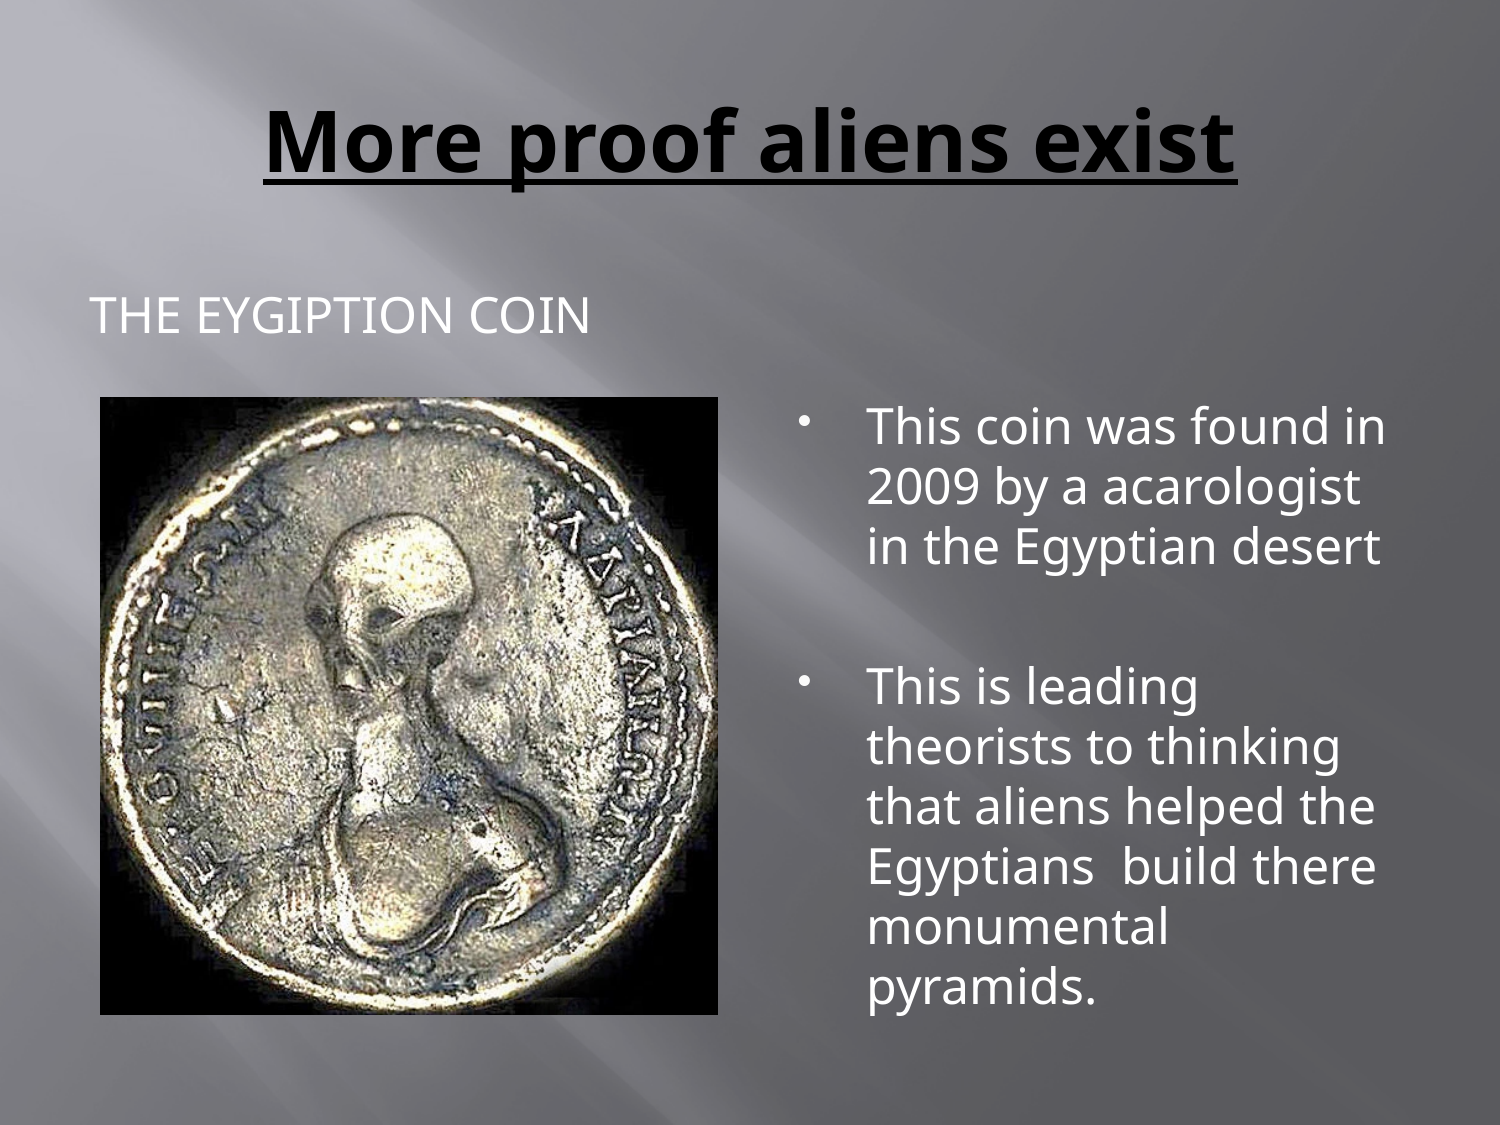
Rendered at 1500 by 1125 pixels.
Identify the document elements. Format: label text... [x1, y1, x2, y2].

list The eygiption coin [75, 251, 738, 375]
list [100, 396, 718, 1015]
list This coin was found in 2009 by a acarologist in the Egyptian desert This is leading theorists to thinking that aliens helped the Egyptians build there monumental pyramids. [761, 387, 1425, 1005]
title More proof aliens exist [75, 44, 1425, 233]
